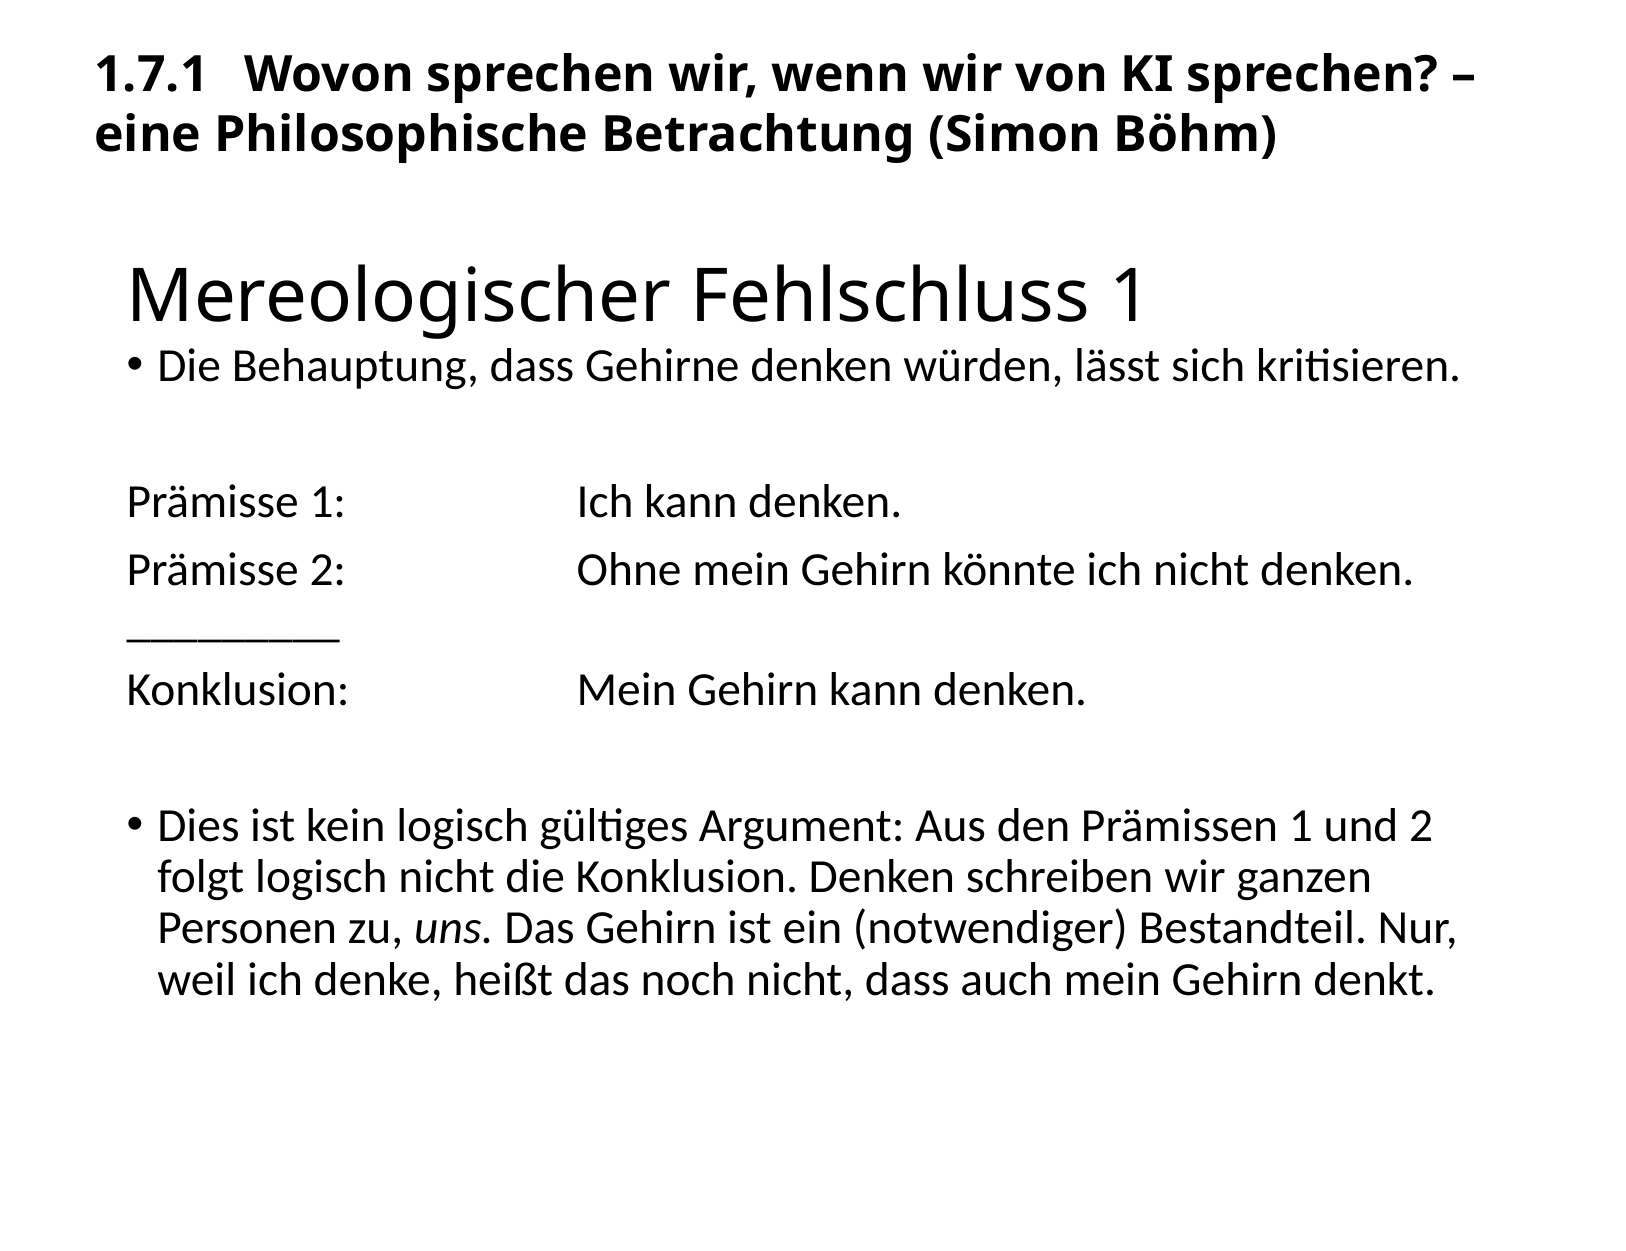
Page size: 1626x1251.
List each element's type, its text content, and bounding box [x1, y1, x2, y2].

title Mereologischer Fehlschluss 1 [111, 176, 1514, 332]
list Die Behauptung, dass Gehirne denken würden, lässt sich kritisieren. Prämisse 1: Ich kann denken. Prämisse 2: Ohne mein Gehirn könnte ich nicht denken. _________ Konklusion: Mein Gehirn kann denken. Dies ist kein logisch gültiges Argument: Aus den Prämissen 1 und 2 folgt logisch nicht die Konklusion. Denken schreiben wir ganzen Personen zu, uns. Das Gehirn ist ein (notwendiger) Bestandteil. Nur, weil ich denke, heißt das noch nicht, dass auch mein Gehirn denkt. [111, 332, 1514, 1126]
text_box 1.7.1 Wovon sprechen wir, wenn wir von KI sprechen? – eine Philosophische Betrachtung (Simon Böhm) [79, 34, 1561, 170]
